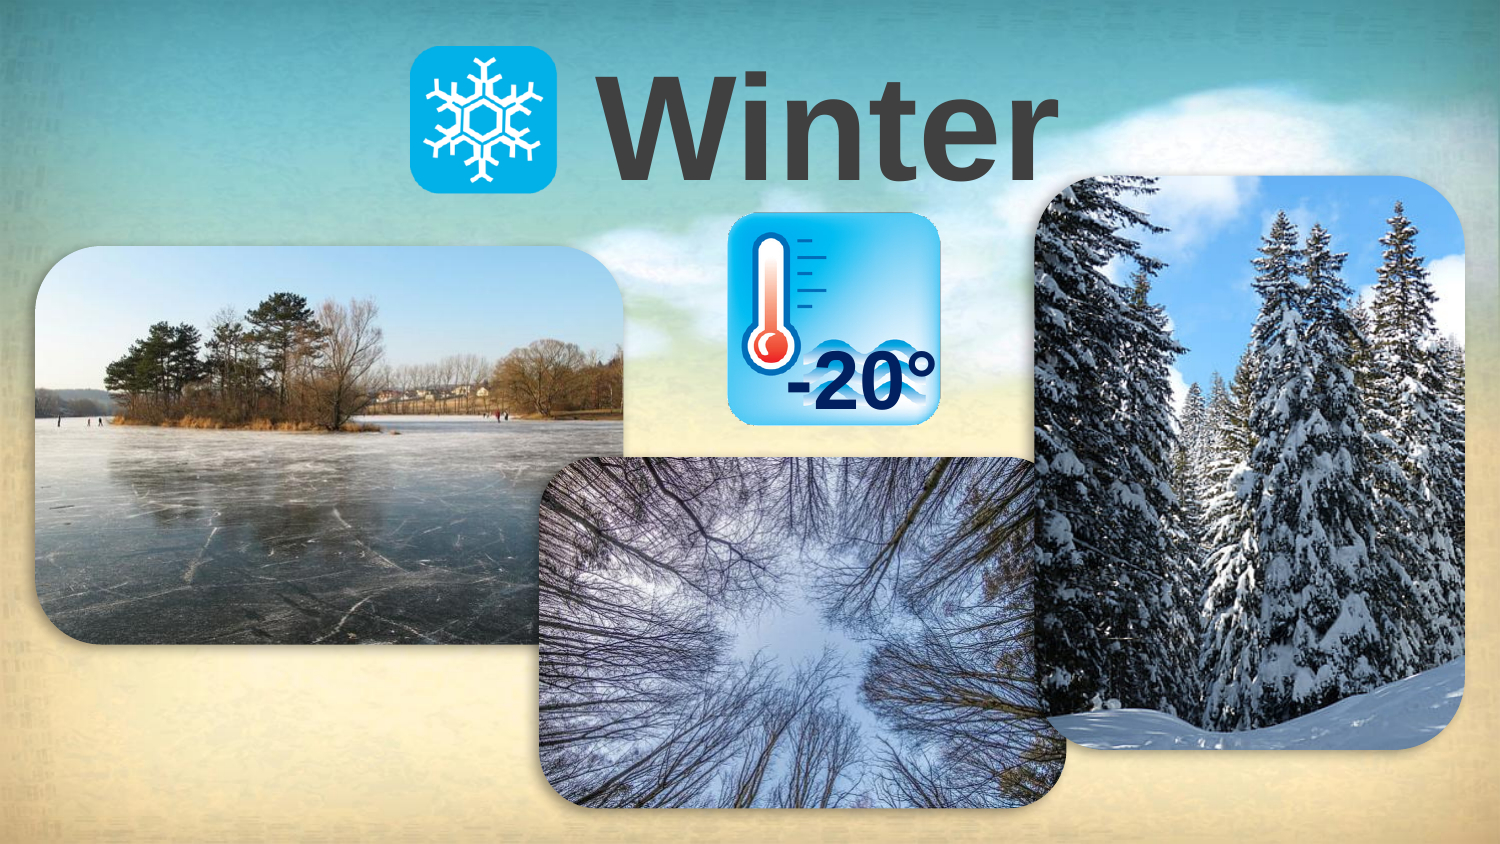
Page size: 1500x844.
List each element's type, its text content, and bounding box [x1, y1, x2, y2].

picture [0, 0, 1500, 844]
text_box Winter [580, 23, 1076, 219]
